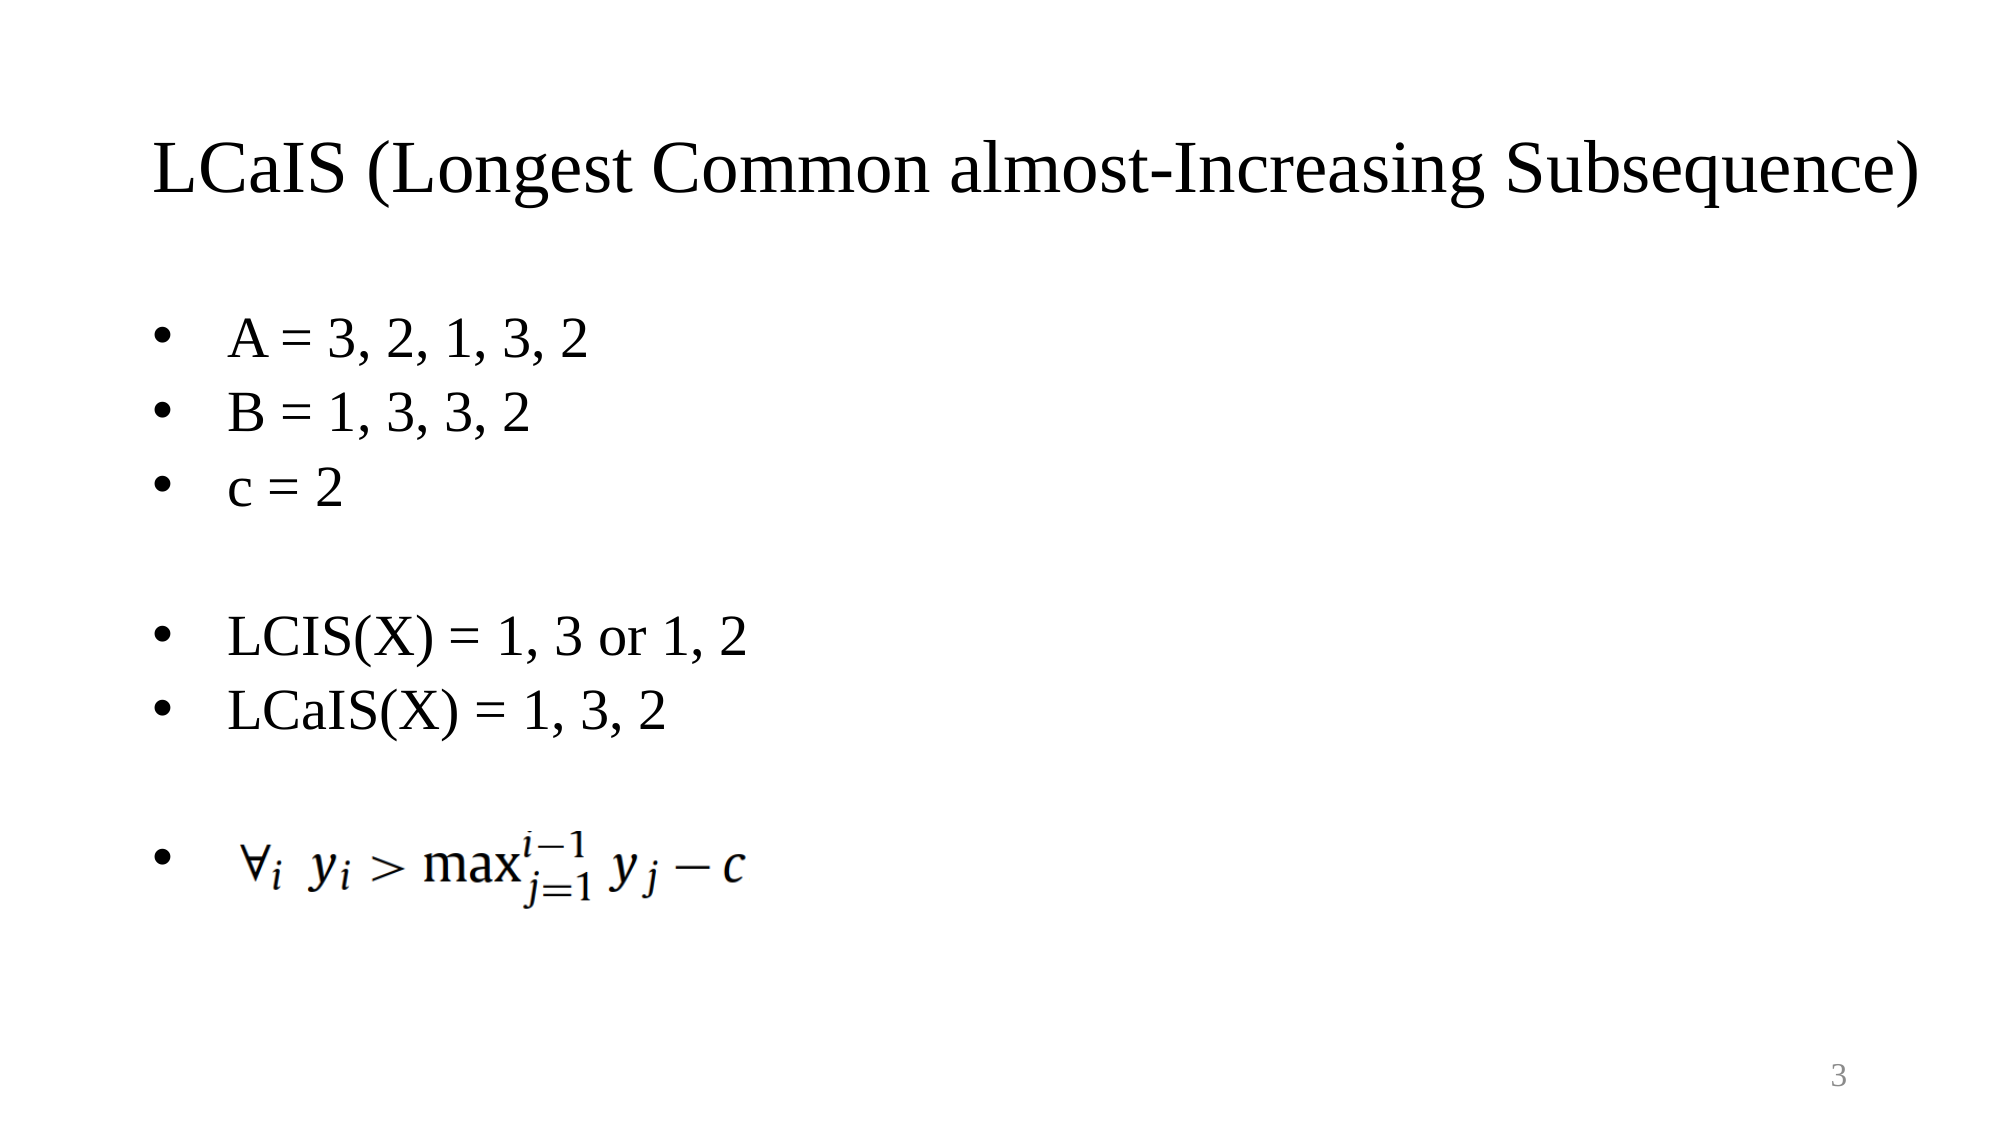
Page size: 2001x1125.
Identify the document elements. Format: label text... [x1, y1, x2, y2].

slide_number 3 [1412, 1042, 1863, 1103]
title LCaIS (Longest Common almost-Increasing Subsequence) [137, 59, 1948, 278]
picture [237, 831, 750, 913]
list A = 3, 2, 1, 3, 2 B = 1, 3, 3, 2 c = 2 LCIS(X) = 1, 3 or 1, 2 LCaIS(X) = 1, 3, 2 [137, 299, 1863, 1014]
